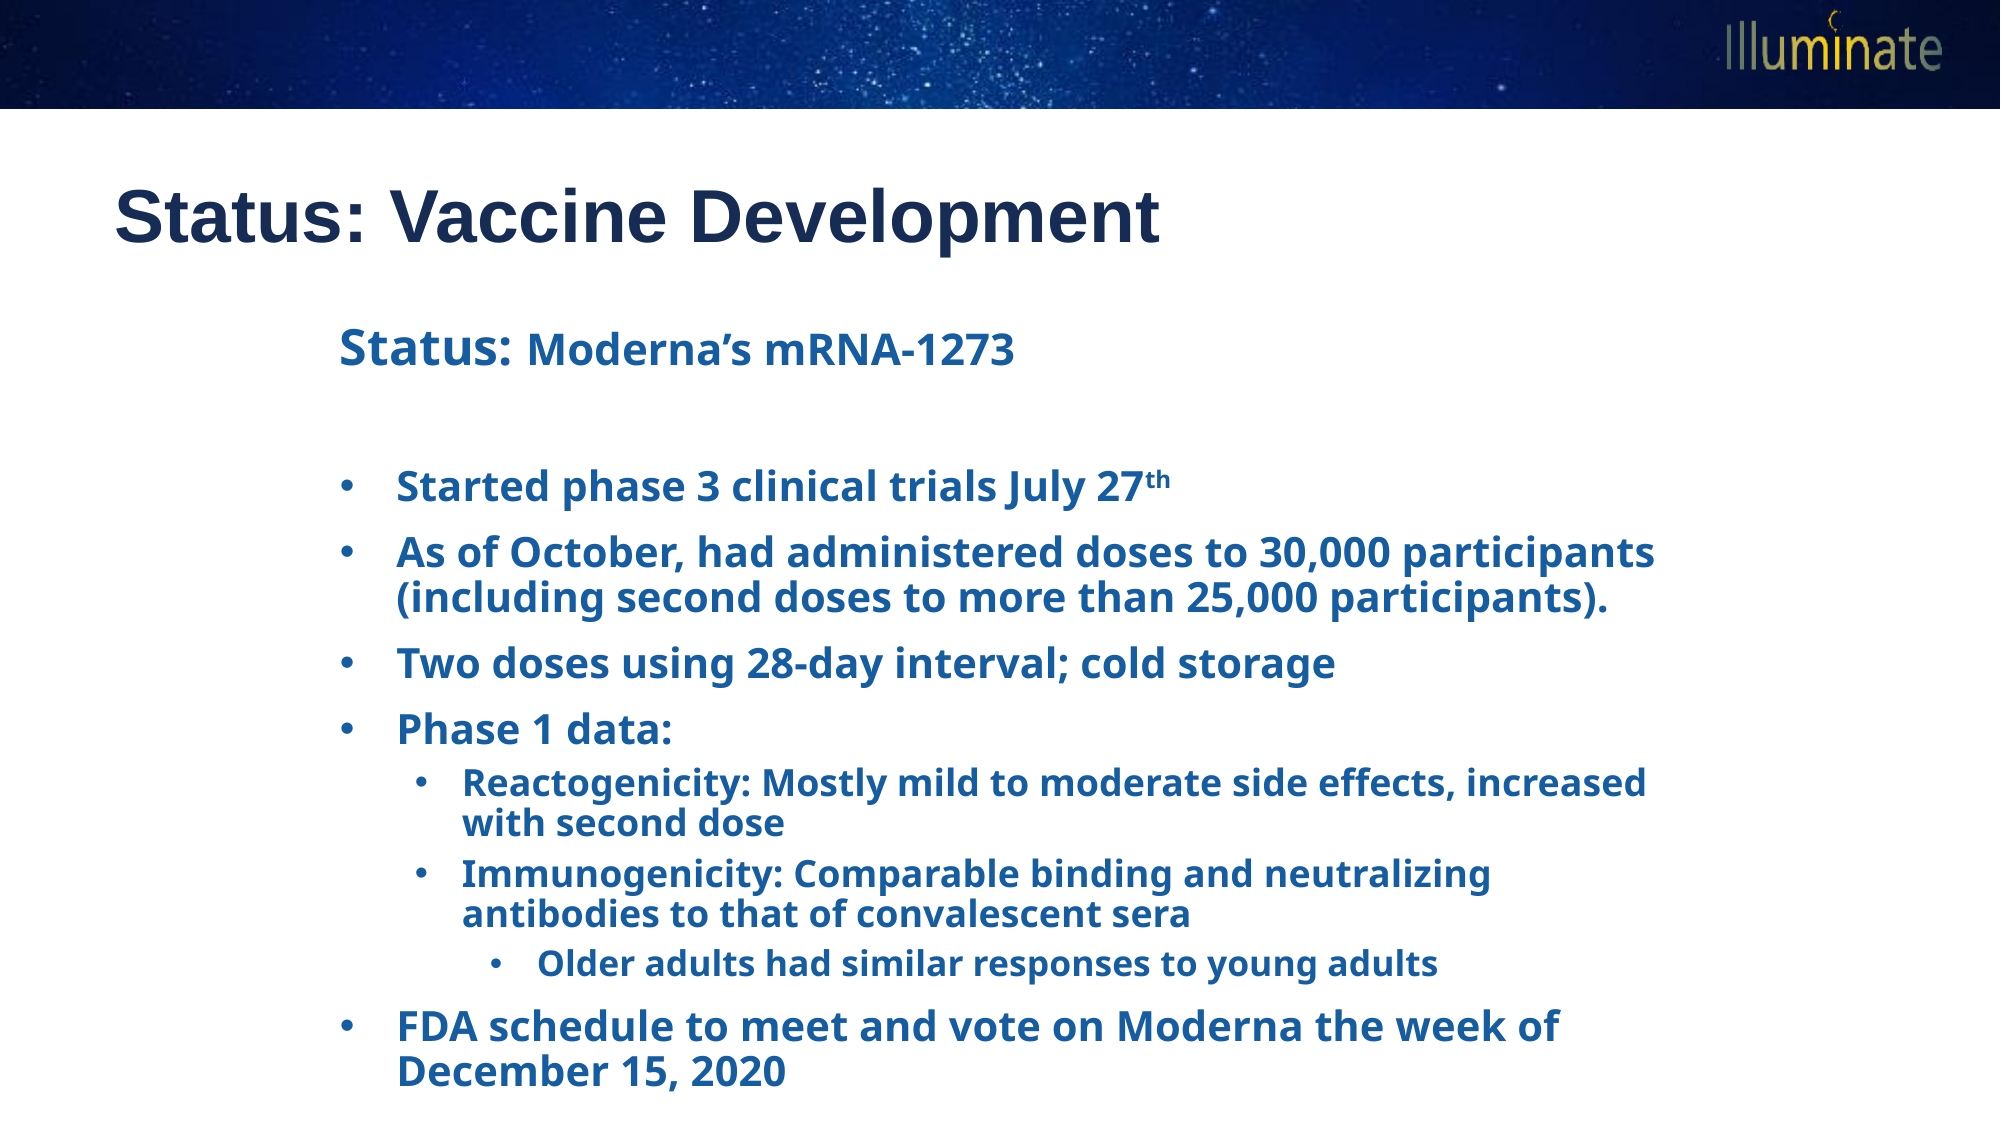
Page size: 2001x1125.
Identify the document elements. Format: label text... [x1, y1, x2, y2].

text_box Status: Vaccine Development [99, 118, 1900, 306]
picture [0, 0, 2000, 109]
text_box Status: Moderna’s mRNA-1273 Started phase 3 clinical trials July 27th As of October, had administered doses to 30,000 participants (including second doses to more than 25,000 participants). Two doses using 28-day interval; cold storage Phase 1 data: Reactogenicity: Mostly mild to moderate side effects, increased with second dose Immunogenicity: Comparable binding and neutralizing antibodies to that of convalescent sera Older adults had similar responses to young adults FDA schedule to meet and vote on Moderna the week of December 15, 2020 [324, 314, 1675, 1103]
